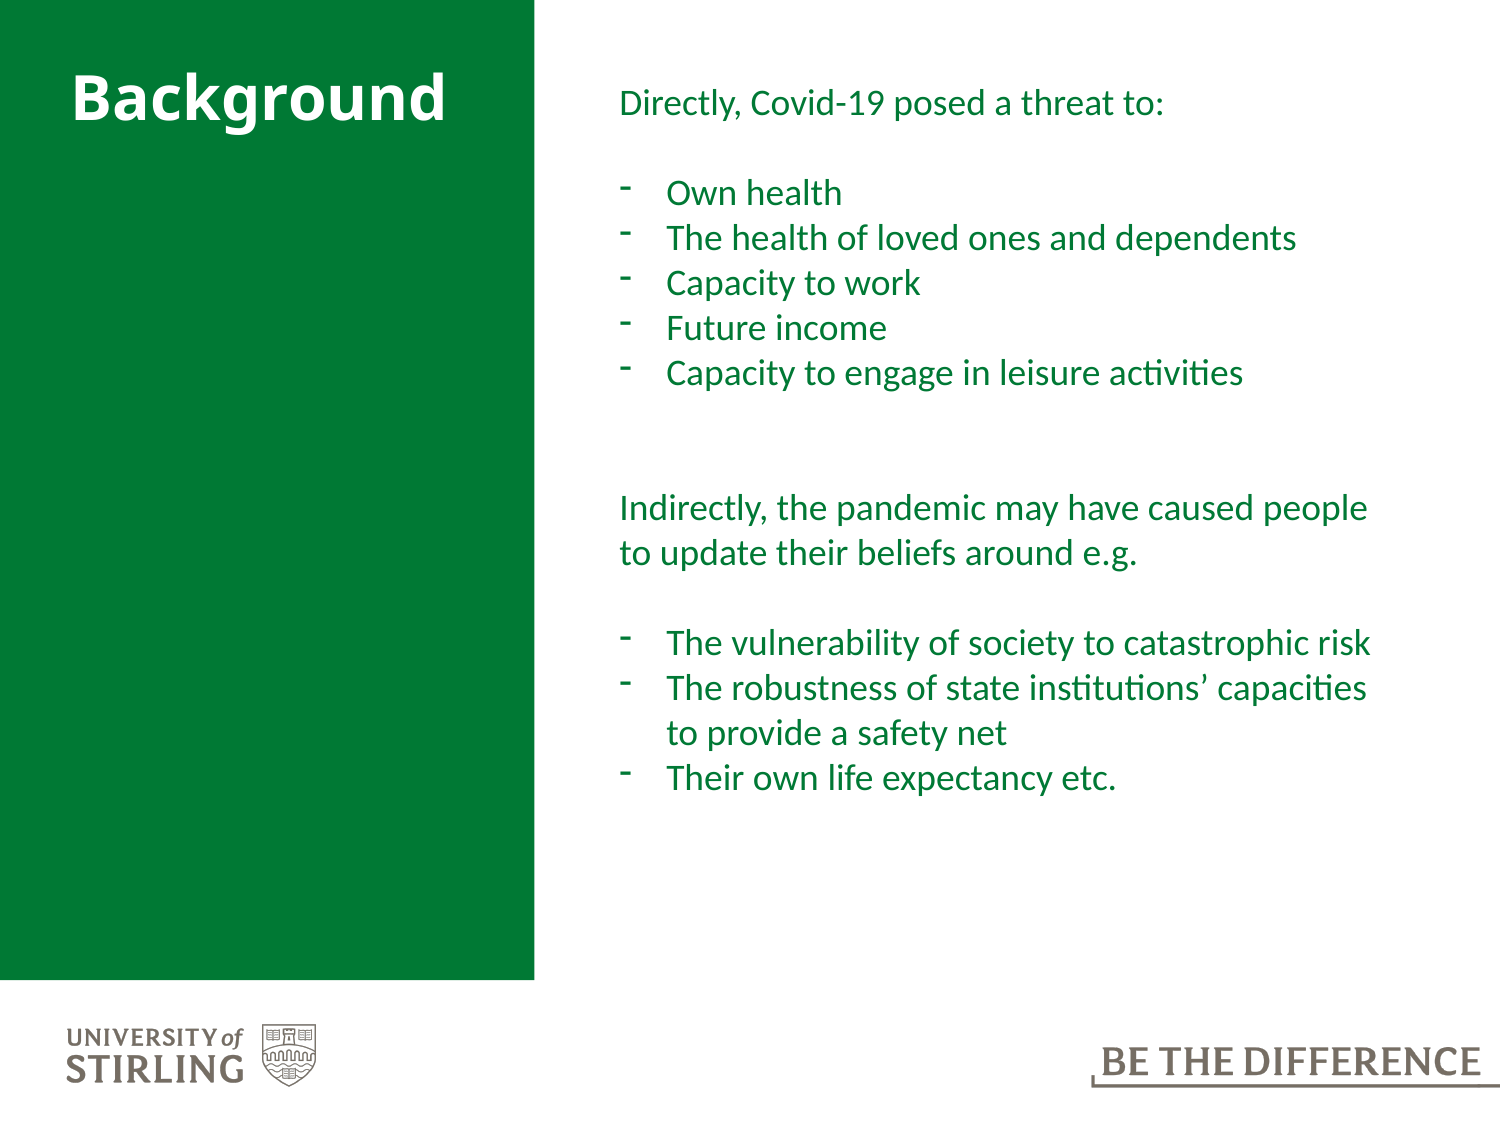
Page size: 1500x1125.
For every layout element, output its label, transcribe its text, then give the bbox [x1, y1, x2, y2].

title Background [70, 70, 497, 290]
picture [1090, 1044, 1500, 1093]
text_box Directly, Covid-19 posed a threat to: Own health The health of loved ones and dependents Capacity to work Future income Capacity to engage in leisure activities Indirectly, the pandemic may have caused people to update their beliefs around e.g. The vulnerability of society to catastrophic risk The robustness of state institutions’ capacities to provide a safety net Their own life expectancy etc. [604, 70, 1411, 896]
picture [63, 1021, 320, 1089]
